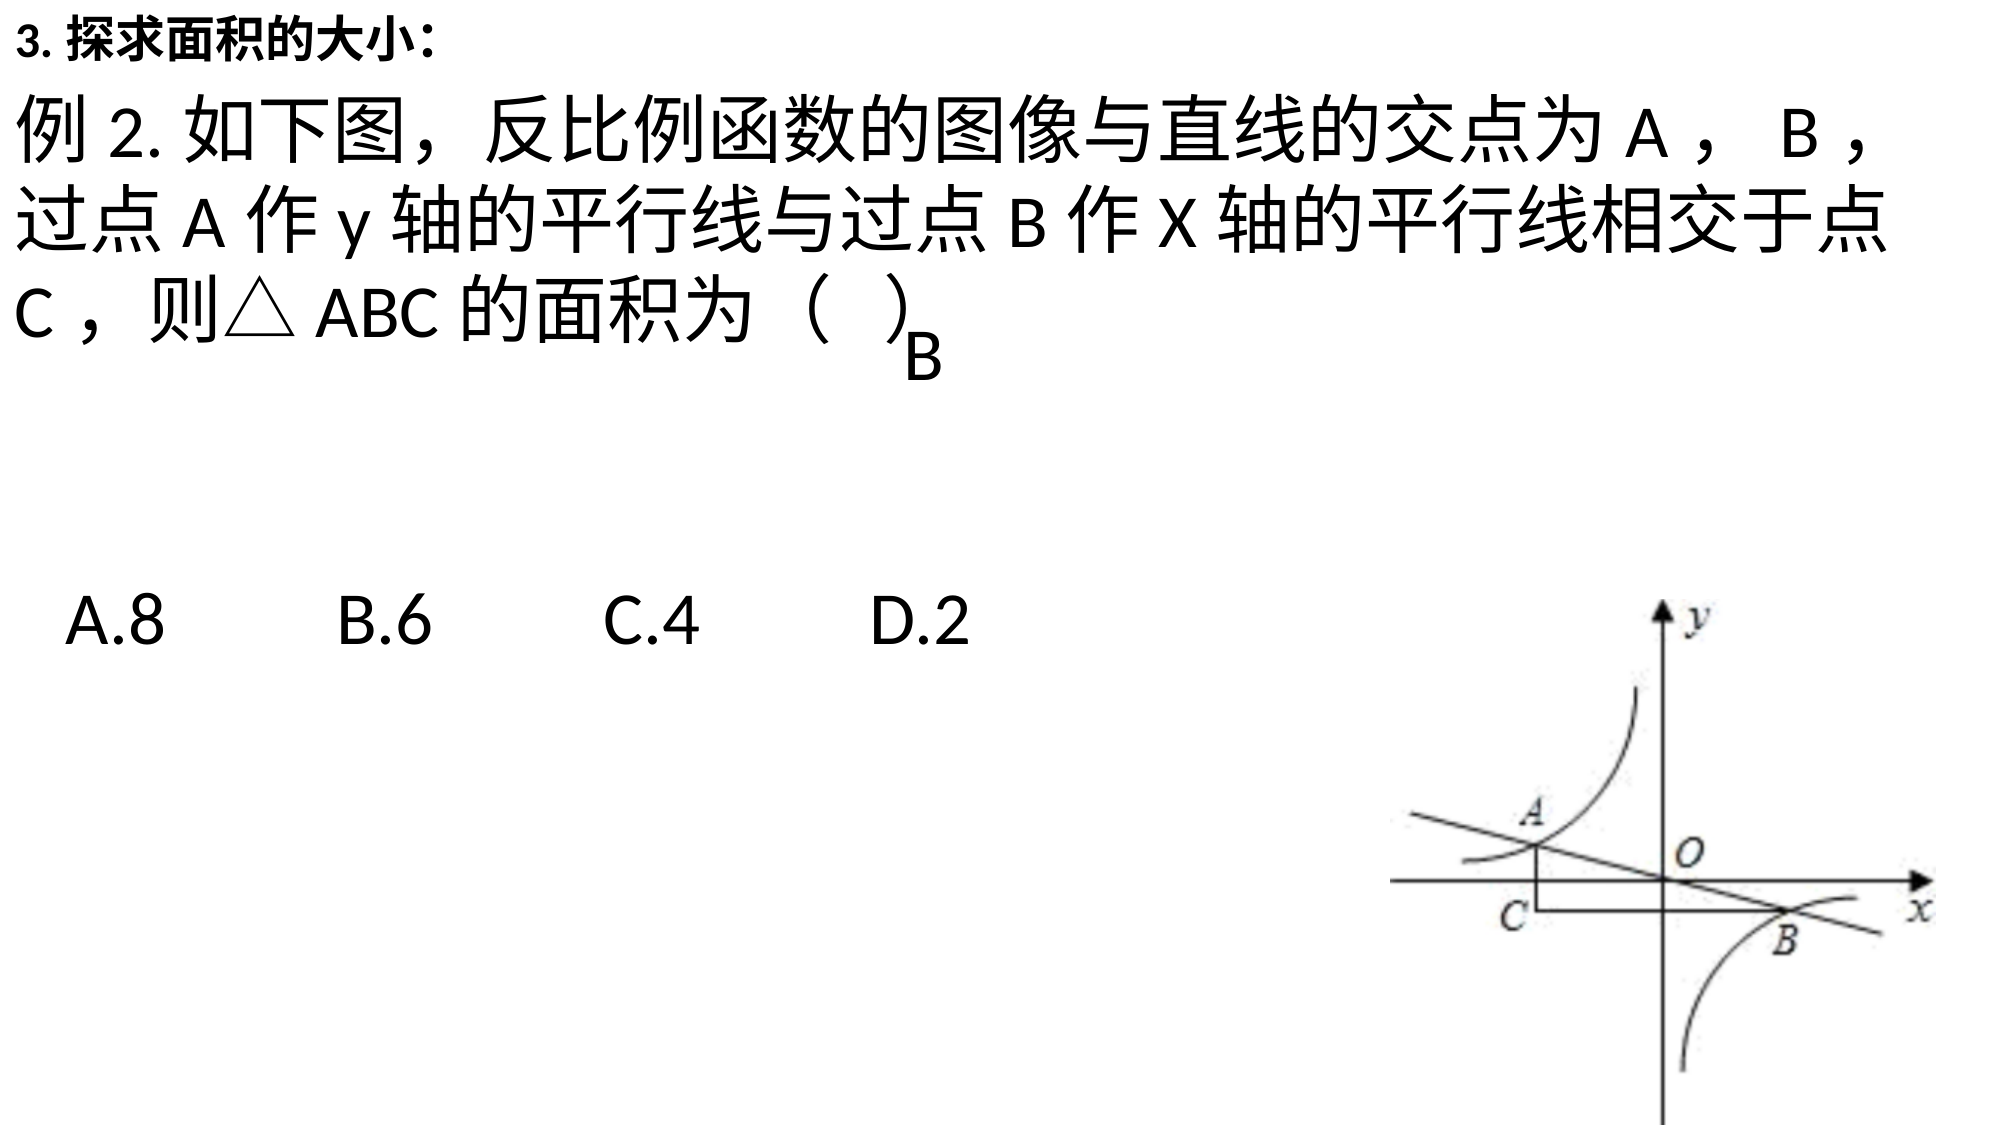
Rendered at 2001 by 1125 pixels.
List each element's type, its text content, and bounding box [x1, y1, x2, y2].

text_box B [888, 298, 984, 403]
text_box A.8 B.6 C.4 D.2 [50, 562, 1326, 668]
picture [1390, 599, 1936, 1125]
text_box 3.探求面积的大小： [0, 0, 834, 75]
